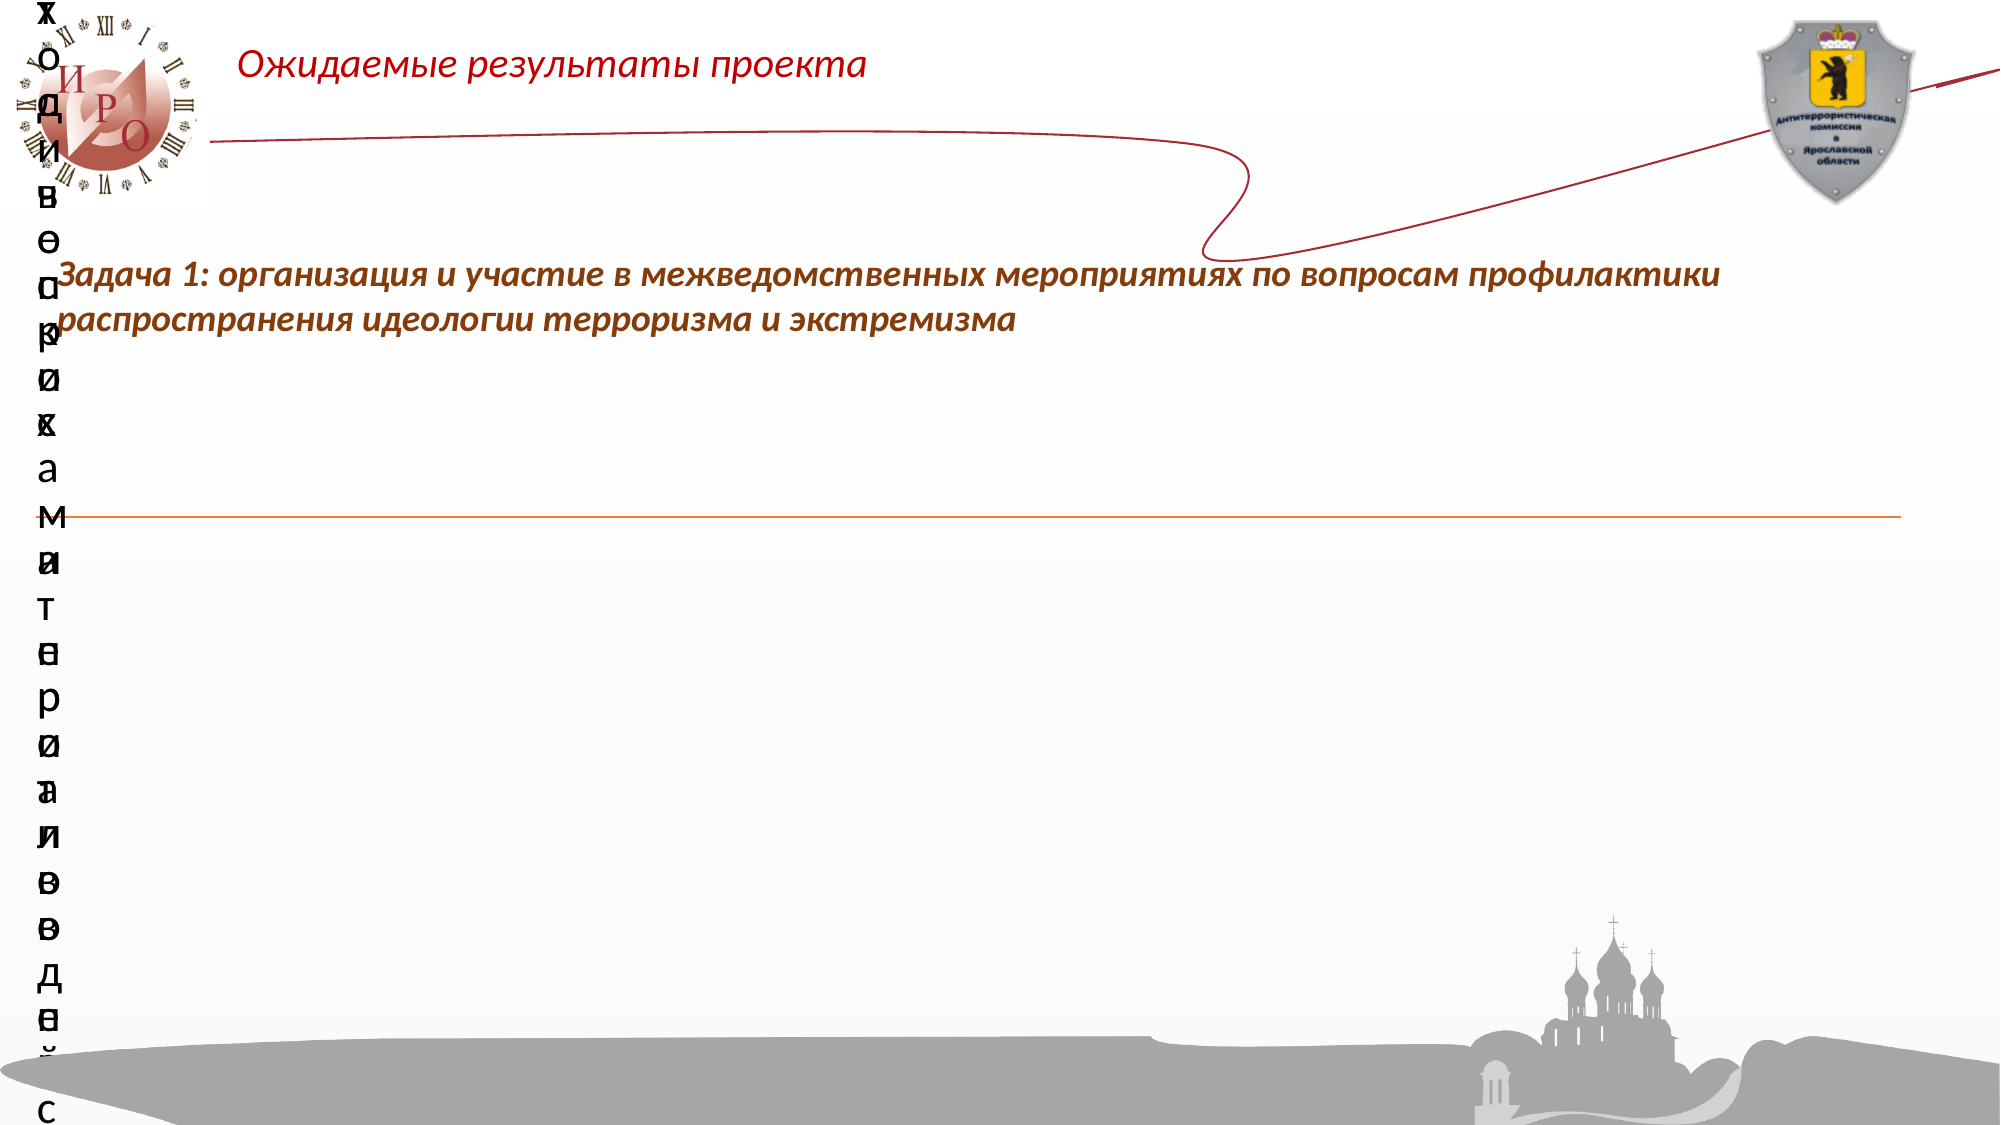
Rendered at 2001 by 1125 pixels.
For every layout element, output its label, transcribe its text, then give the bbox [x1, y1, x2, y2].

text_box Задача 1: организация и участие в межведомственных мероприятиях по вопросам профилактики распространения идеологии терроризма и экстремизма [42, 242, 1777, 347]
text_box Ожидаемые результаты проекта [222, 27, 1739, 93]
picture [1755, 20, 1918, 206]
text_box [36, 352, 1900, 915]
text_box [210, 93, 1755, 242]
picture [0, 915, 2000, 1125]
text_box [1918, 68, 2000, 91]
picture [0, 0, 210, 210]
